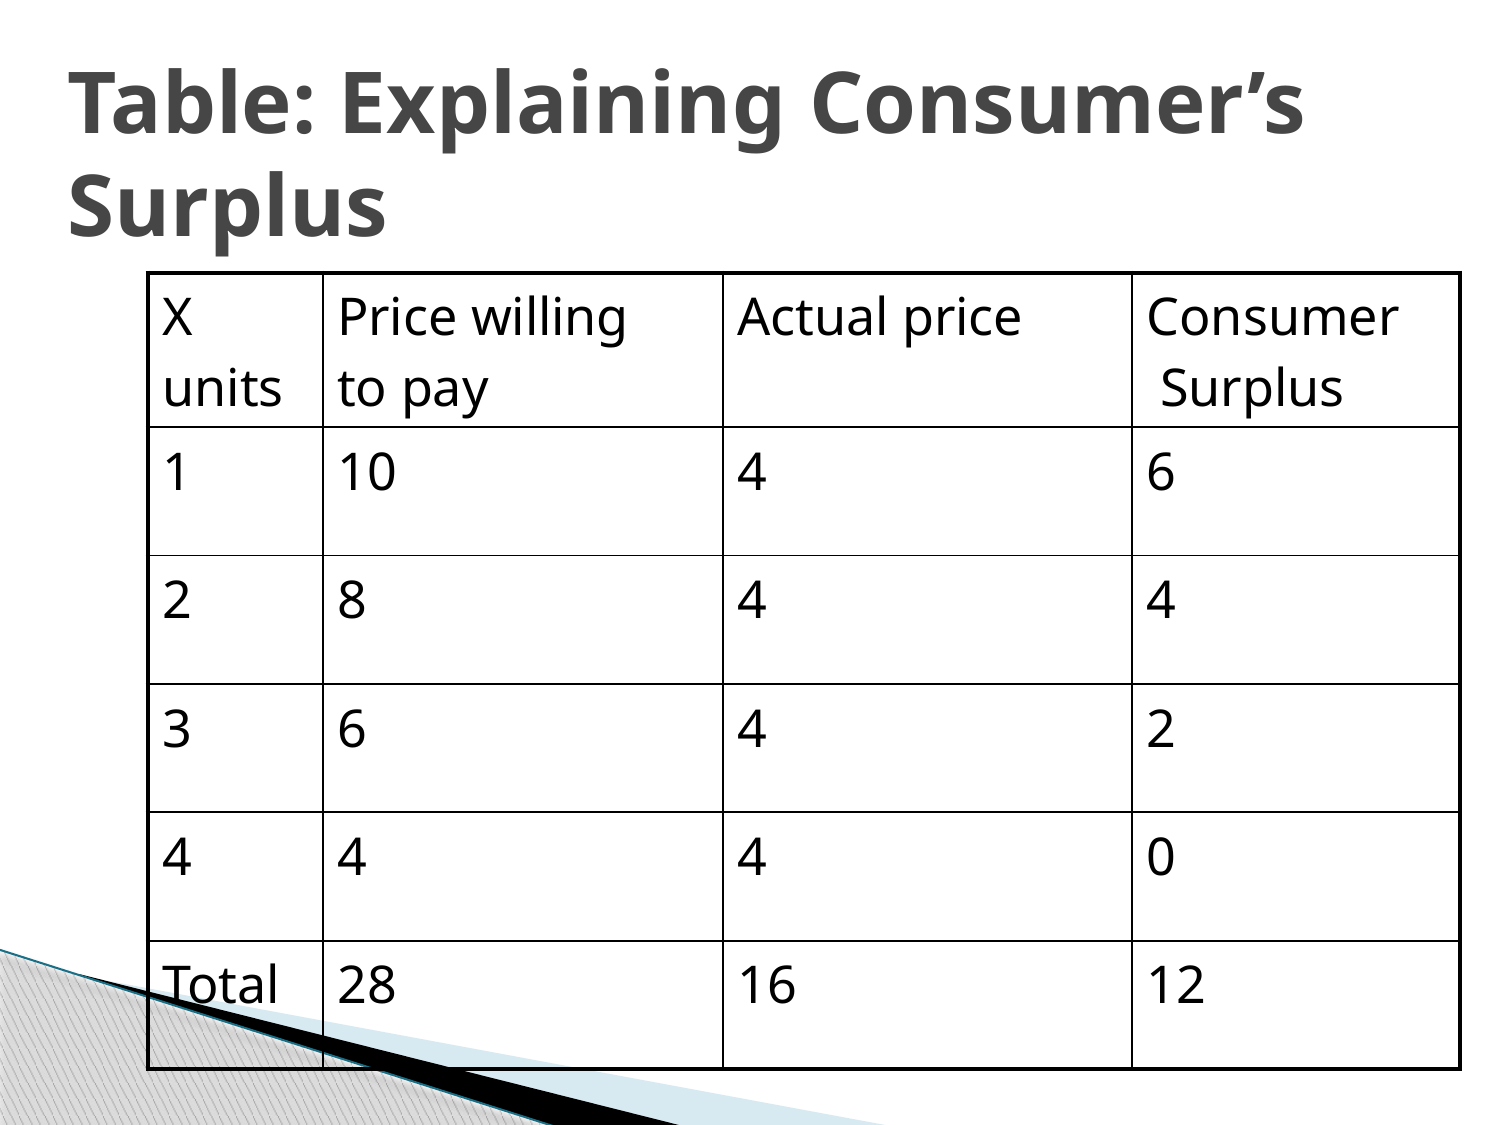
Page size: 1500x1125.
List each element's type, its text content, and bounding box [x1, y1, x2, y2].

table_cell 6 [1133, 428, 1458, 555]
table_header Actual price [724, 275, 1131, 426]
table_cell 4 [724, 685, 1131, 811]
table_cell 12 [1133, 942, 1458, 1067]
table_cell 2 [150, 556, 322, 683]
table_cell 6 [324, 685, 722, 811]
table_cell 4 [150, 813, 322, 940]
table_cell 28 [324, 942, 722, 1067]
table_cell Total [150, 942, 322, 1067]
table_cell 4 [324, 813, 722, 940]
table_cell 1 [150, 428, 322, 555]
table_cell 4 [724, 813, 1131, 940]
table_cell 16 [724, 942, 1131, 1067]
table_cell 4 [1133, 556, 1458, 683]
table_header Price willing to pay [324, 275, 722, 426]
table_header X units [150, 275, 322, 426]
table_cell 3 [150, 685, 322, 811]
table_header Consumer Surplus [1133, 275, 1458, 426]
table_cell 2 [1133, 685, 1458, 811]
title Table: Explaining Consumer’s Surplus [24, 46, 1425, 254]
table_cell 10 [324, 428, 722, 555]
table_cell 4 [724, 556, 1131, 683]
table_cell 8 [324, 556, 722, 683]
table_cell 4 [724, 428, 1131, 555]
table_cell 0 [1133, 813, 1458, 940]
